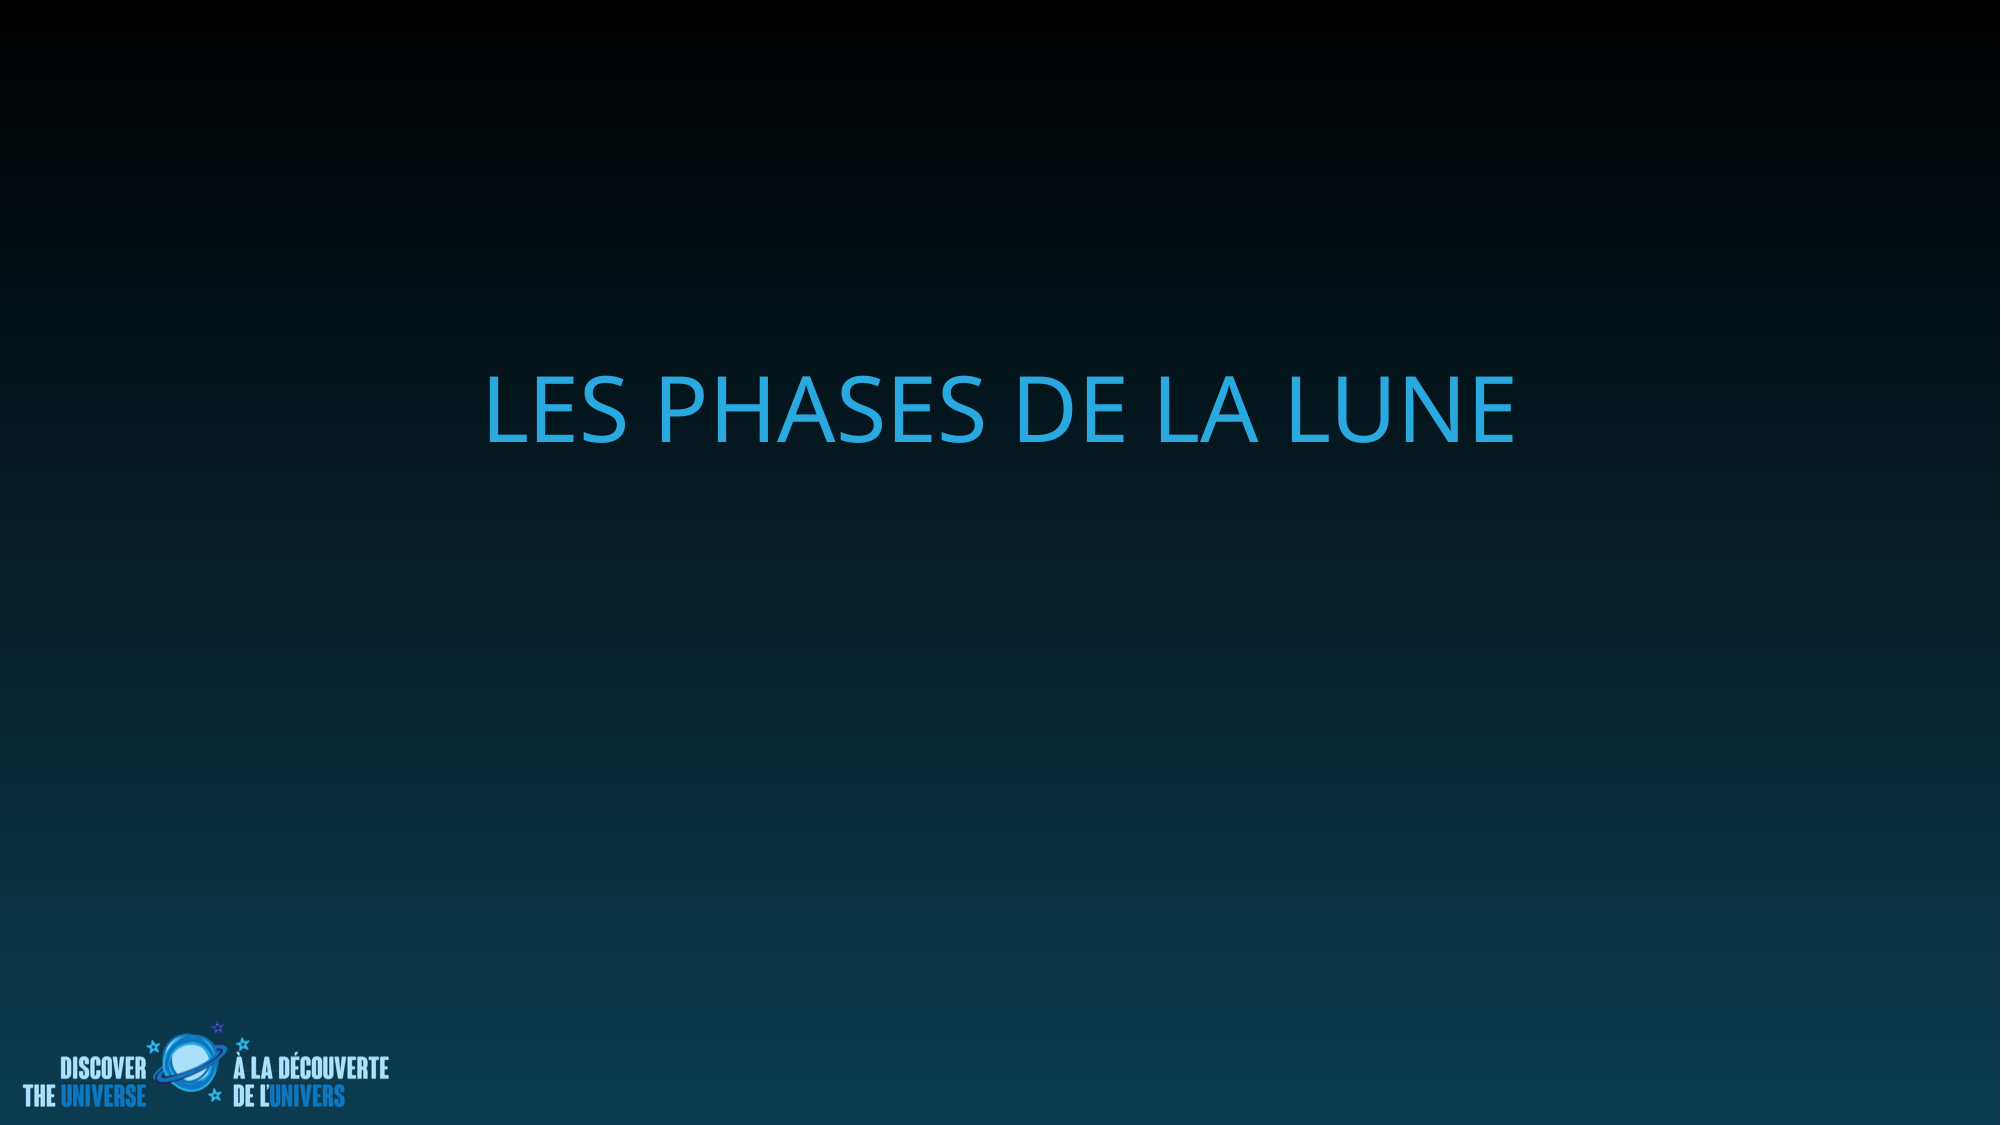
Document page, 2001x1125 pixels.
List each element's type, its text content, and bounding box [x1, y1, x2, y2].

title les phases de la lune [137, 303, 1863, 522]
picture [19, 1020, 394, 1110]
